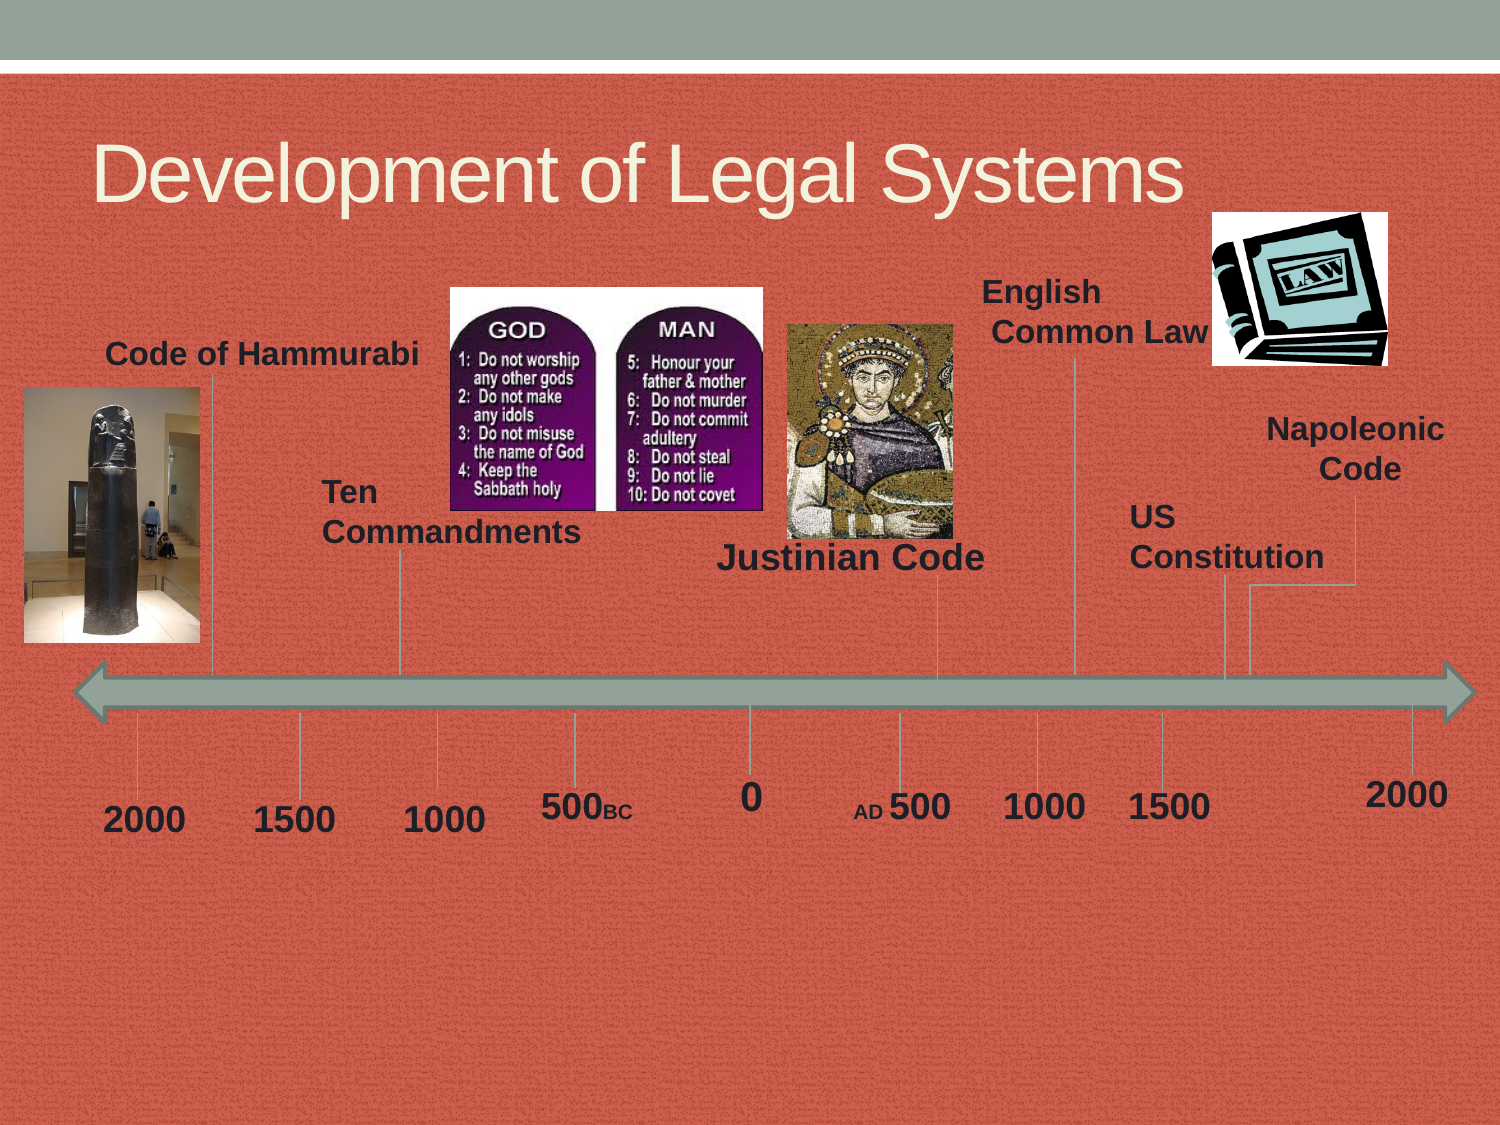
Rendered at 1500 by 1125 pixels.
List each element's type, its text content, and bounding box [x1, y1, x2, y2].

text_box 2000 [88, 787, 202, 848]
text_box 1500 [1113, 774, 1227, 835]
text_box Napoleonic Code [1251, 399, 1461, 495]
text_box [72, 660, 1478, 725]
text_box Ten Commandments [306, 462, 597, 558]
picture [787, 324, 953, 540]
text_box 500BC [525, 774, 649, 835]
text_box 1000 [988, 774, 1102, 835]
text_box 2000 [1350, 762, 1464, 823]
picture [449, 287, 763, 512]
picture [1212, 212, 1388, 366]
text_box Code of Hammurabi [89, 324, 436, 380]
text_box Justinian Code [701, 524, 1001, 585]
title Development of Legal Systems [75, 87, 1425, 250]
picture [24, 387, 201, 643]
text_box 1500 [238, 787, 352, 848]
text_box 1000 [388, 787, 502, 848]
text_box AD 500 [838, 774, 967, 835]
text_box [1213, 532, 1393, 639]
text_box English Common Law [966, 262, 1209, 358]
text_box US Constitution [1114, 487, 1340, 583]
text_box 0 [725, 762, 779, 828]
